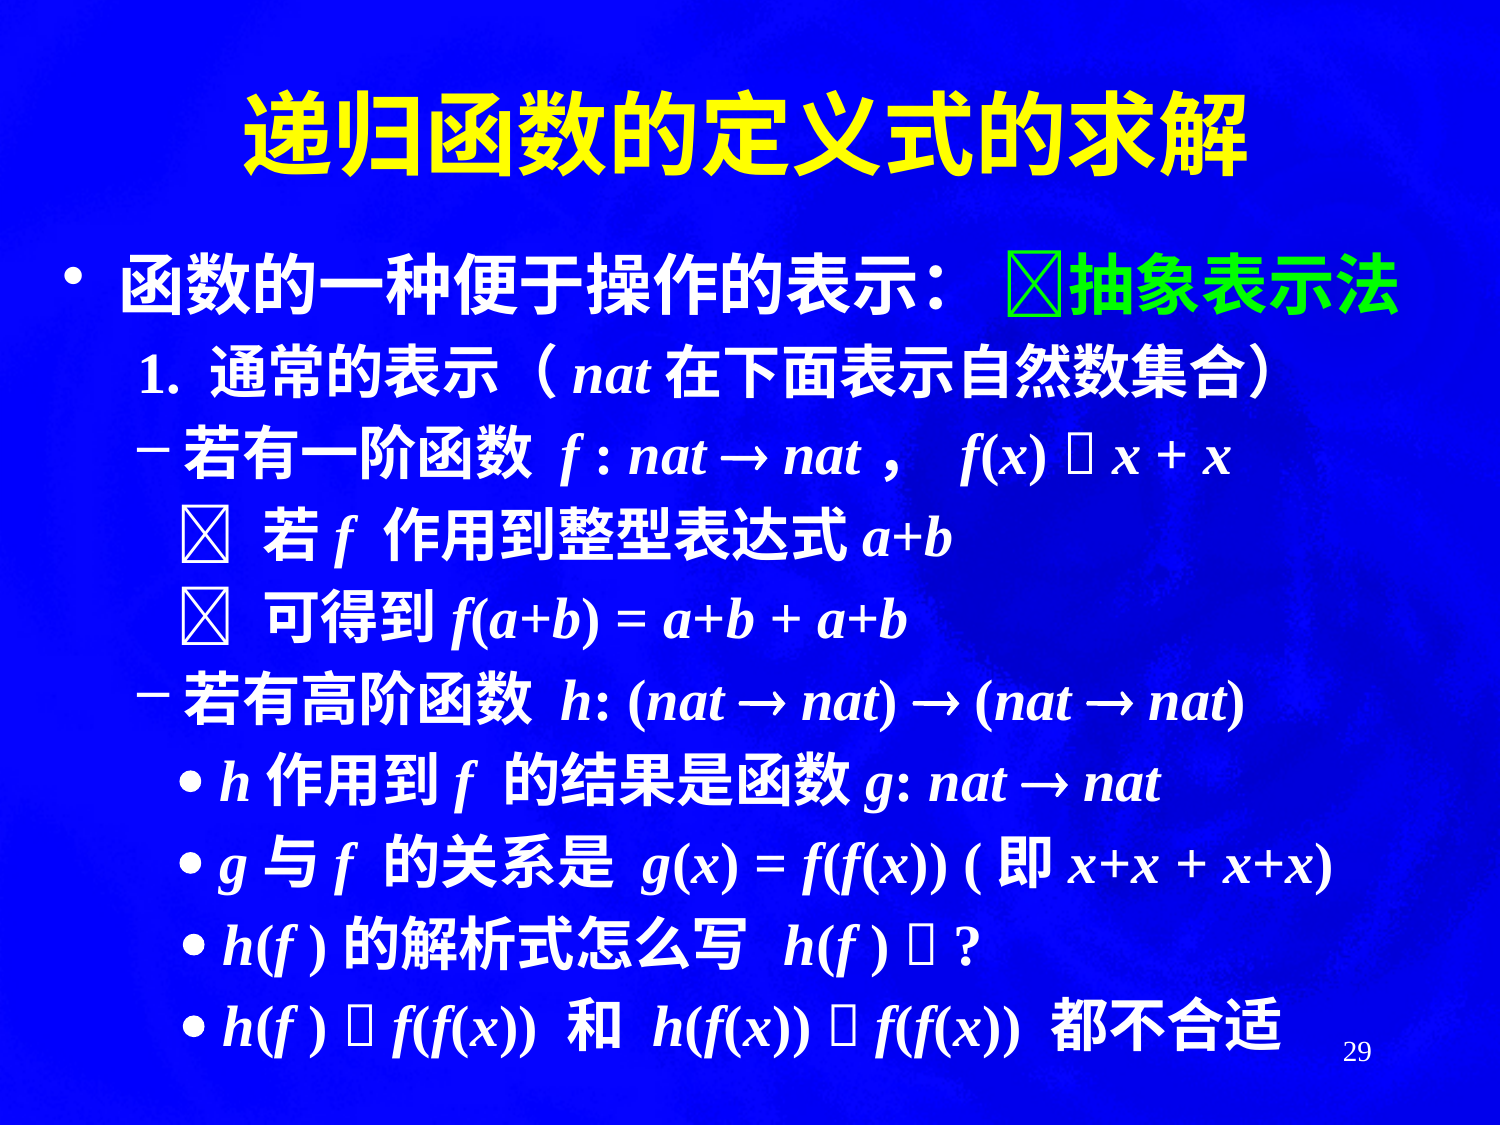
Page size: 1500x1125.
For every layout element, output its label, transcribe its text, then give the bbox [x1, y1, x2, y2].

title 递归函数的定义式的求解 [37, 37, 1455, 227]
slide_number 29 [1074, 1025, 1388, 1100]
list 函数的一种便于操作的表示： 抽象表示法 1. 通常的表示（nat在下面表示自然数集合） 若有一阶函数 f : nat  nat， f(x)  x + x  若f 作用到整型表达式a+b  可得到f(a+b) = a+b + a+b 若有高阶函数 h: (nat  nat)  (nat  nat)  h作用到f 的结果是函数g: nat  nat  g与f 的关系是 g(x) = f(f(x)) (即x+x + x+x)  h(f )的解析式怎么写 h(f )  ?  h(f )  f(f(x)) 和 h(f(x))  f(f(x)) 都不合适 [47, 235, 1465, 1063]
picture [0, 0, 1500, 1125]
